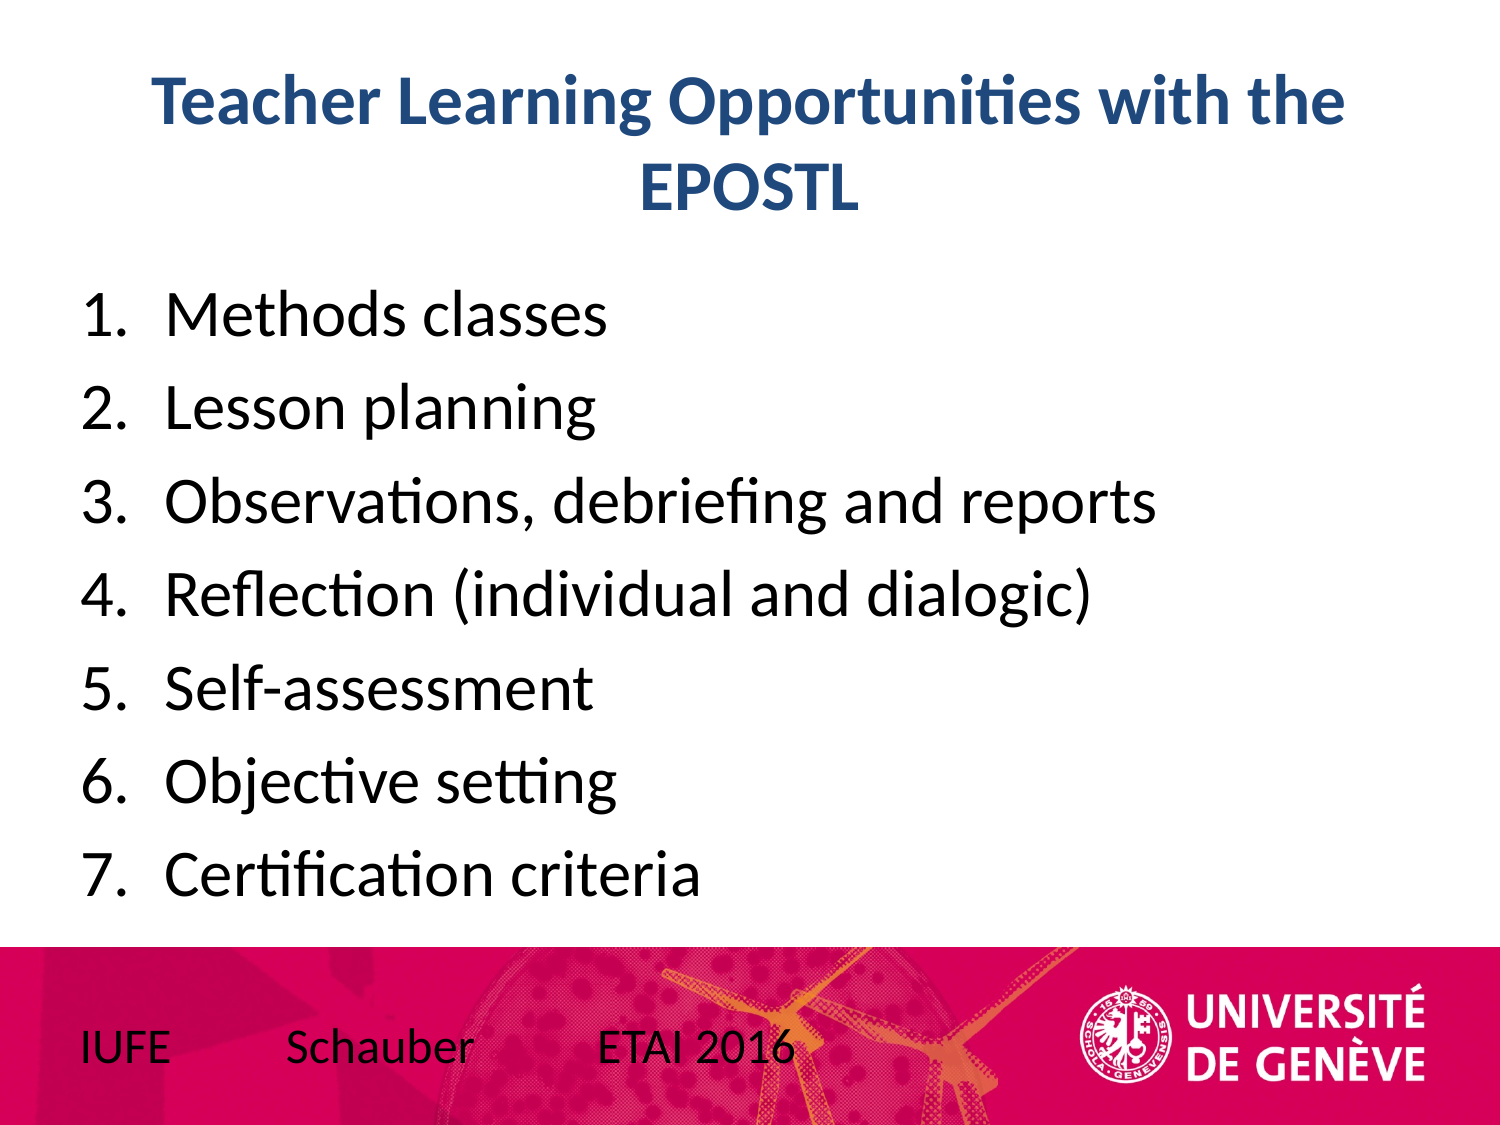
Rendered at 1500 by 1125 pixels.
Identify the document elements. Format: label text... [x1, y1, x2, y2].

list Methods classes Lesson planning Observations, debriefing and reports Reflection (individual and dialogic) Self-assessment Objective setting Certification criteria [64, 262, 1425, 946]
title Teacher Learning Opportunities with the EPOSTL [75, 45, 1425, 233]
picture [0, 947, 1500, 1125]
